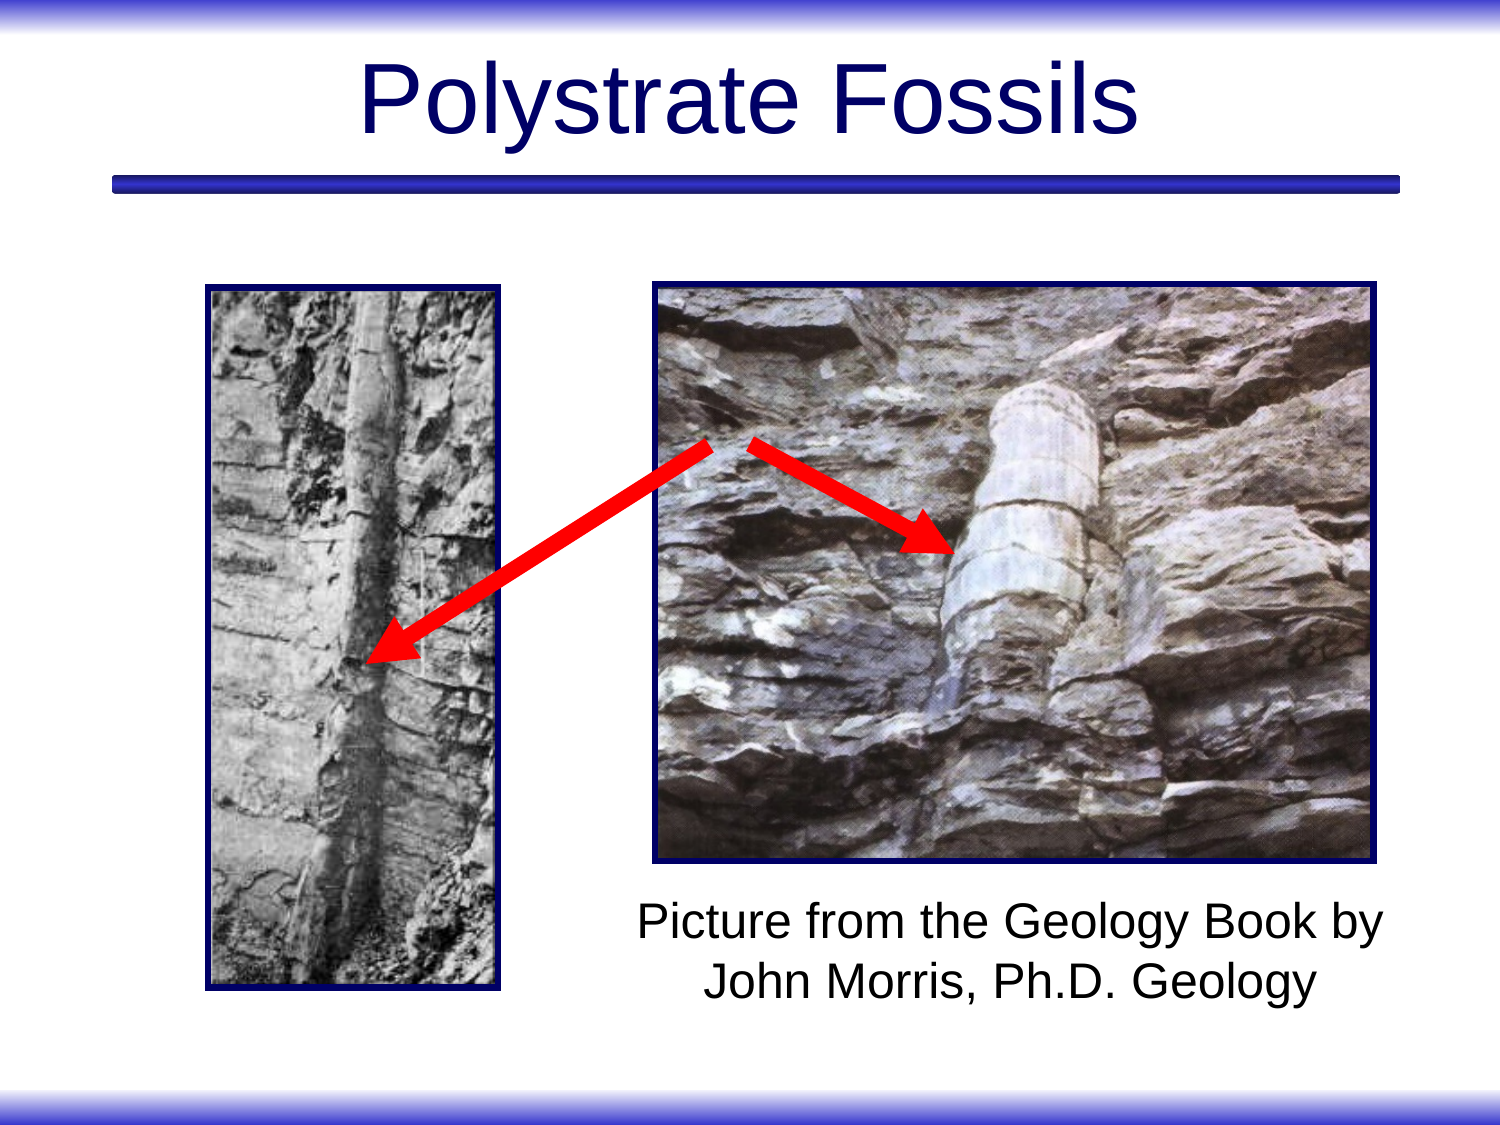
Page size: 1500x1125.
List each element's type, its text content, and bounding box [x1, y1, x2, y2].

title Polystrate Fossils [34, 0, 1465, 188]
picture [211, 290, 495, 985]
text_box Picture from the Geology Book by John Morris, Ph.D. Geology [564, 880, 1457, 1016]
picture [657, 286, 1371, 858]
